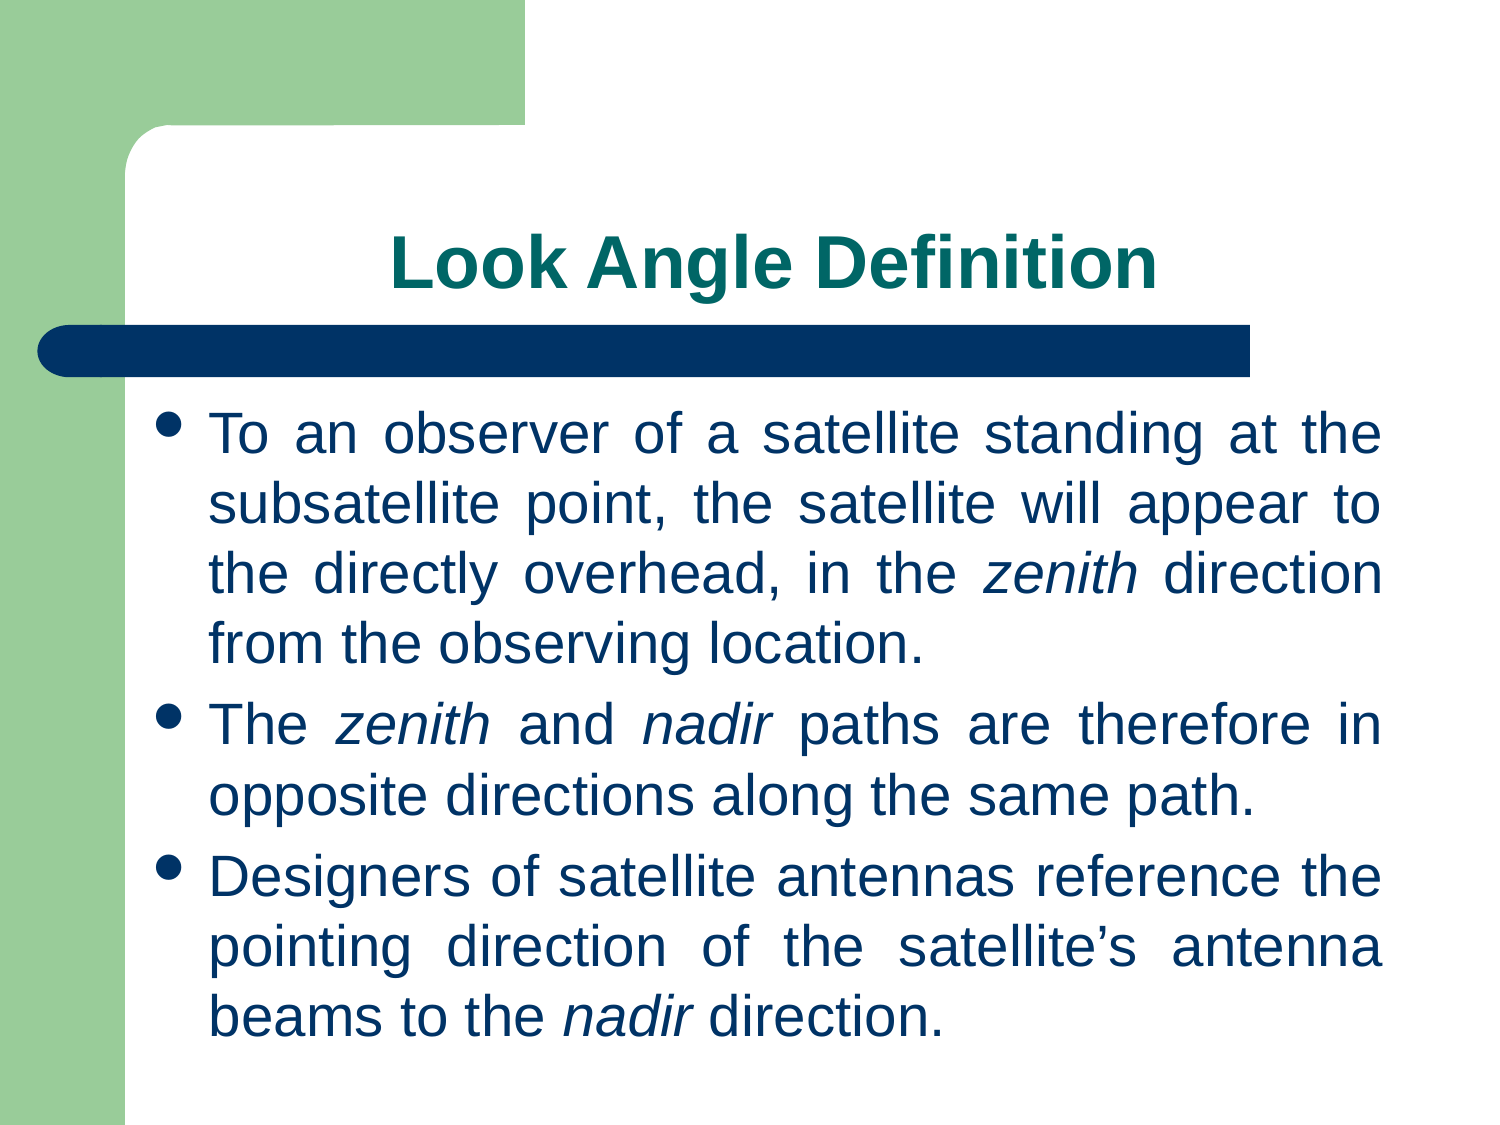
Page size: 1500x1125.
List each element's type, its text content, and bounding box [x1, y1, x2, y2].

title Look Angle Definition [125, 125, 1425, 313]
list To an observer of a satellite standing at the subsatellite point, the satellite will appear to the directly overhead, in the zenith direction from the observing location. The zenith and nadir paths are therefore in opposite directions along the same path. Designers of satellite antennas reference the pointing direction of the satellite’s antenna beams to the nadir direction. [137, 387, 1400, 1063]
